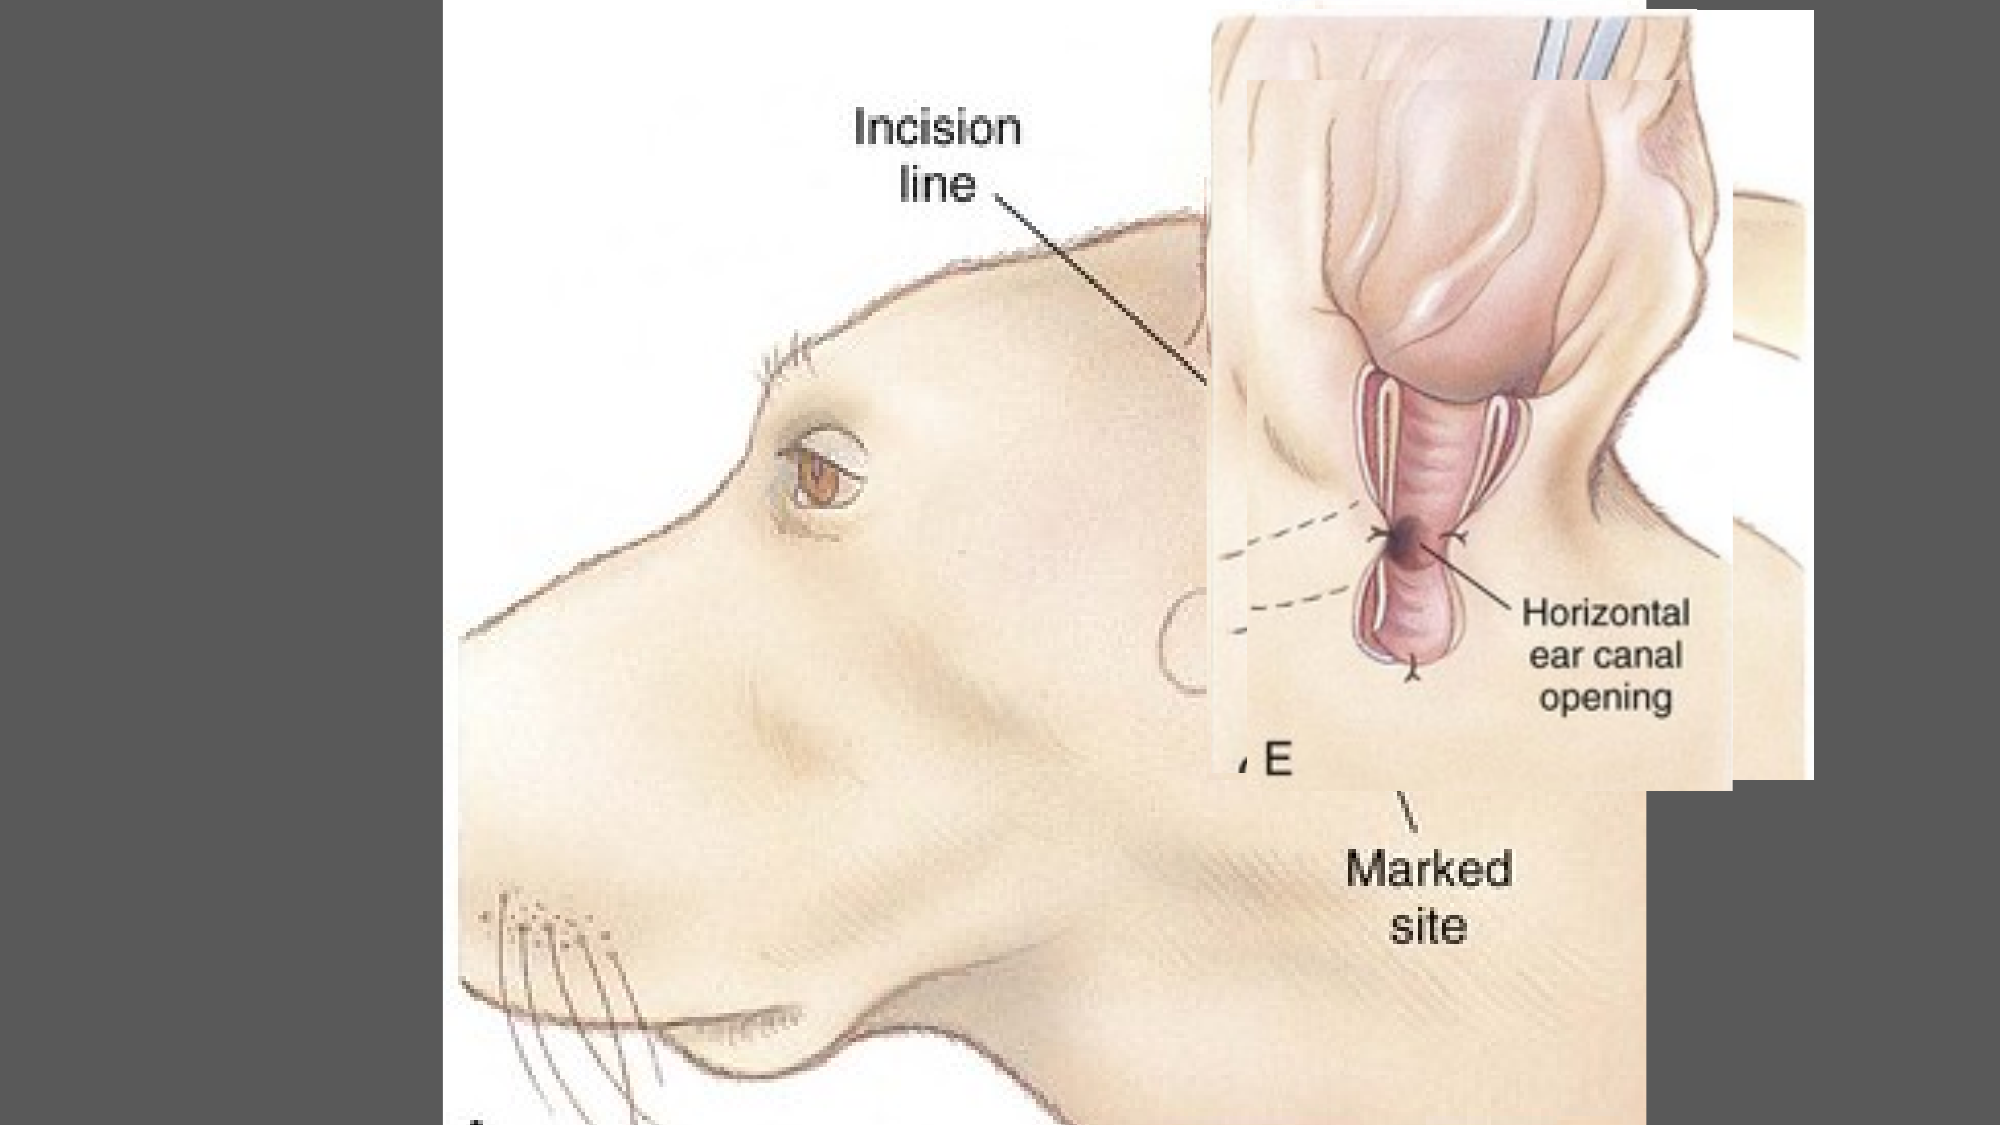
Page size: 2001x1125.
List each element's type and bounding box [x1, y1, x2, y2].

picture [442, 0, 1814, 1125]
